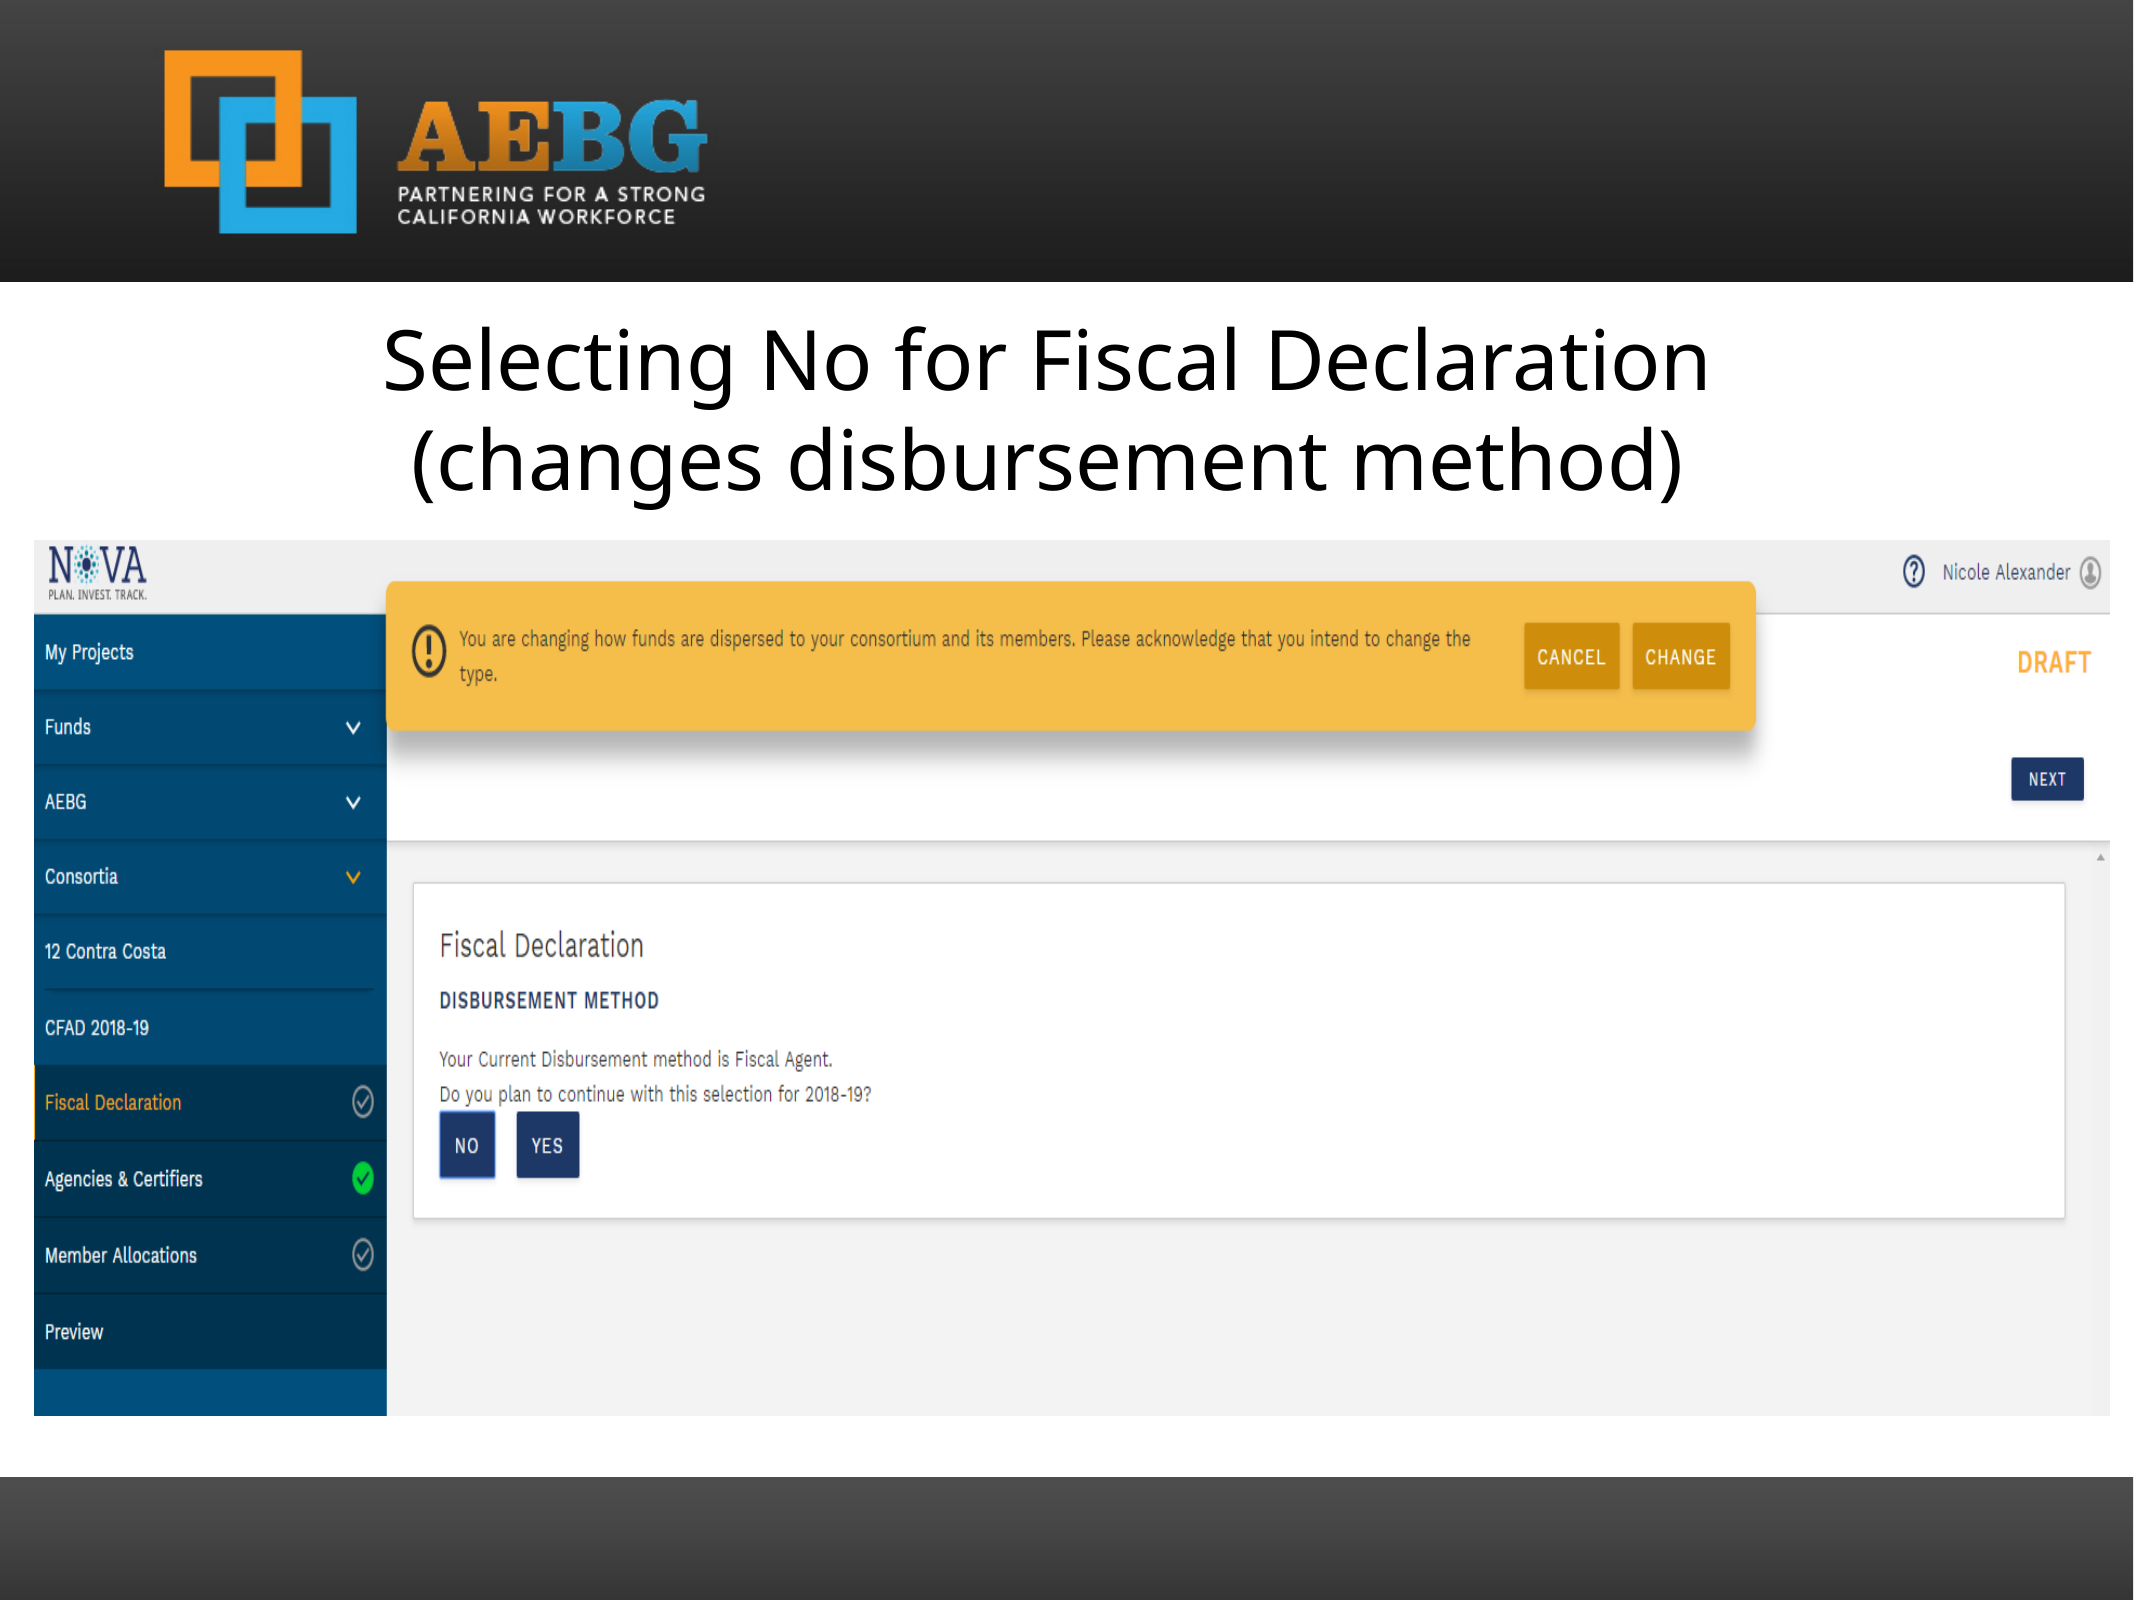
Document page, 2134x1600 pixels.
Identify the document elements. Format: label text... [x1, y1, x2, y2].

list Selecting No for Fiscal Declaration (changes disbursement method) [64, 299, 2033, 526]
picture [0, 1477, 2134, 1600]
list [34, 540, 2110, 1416]
picture [0, 0, 2134, 282]
